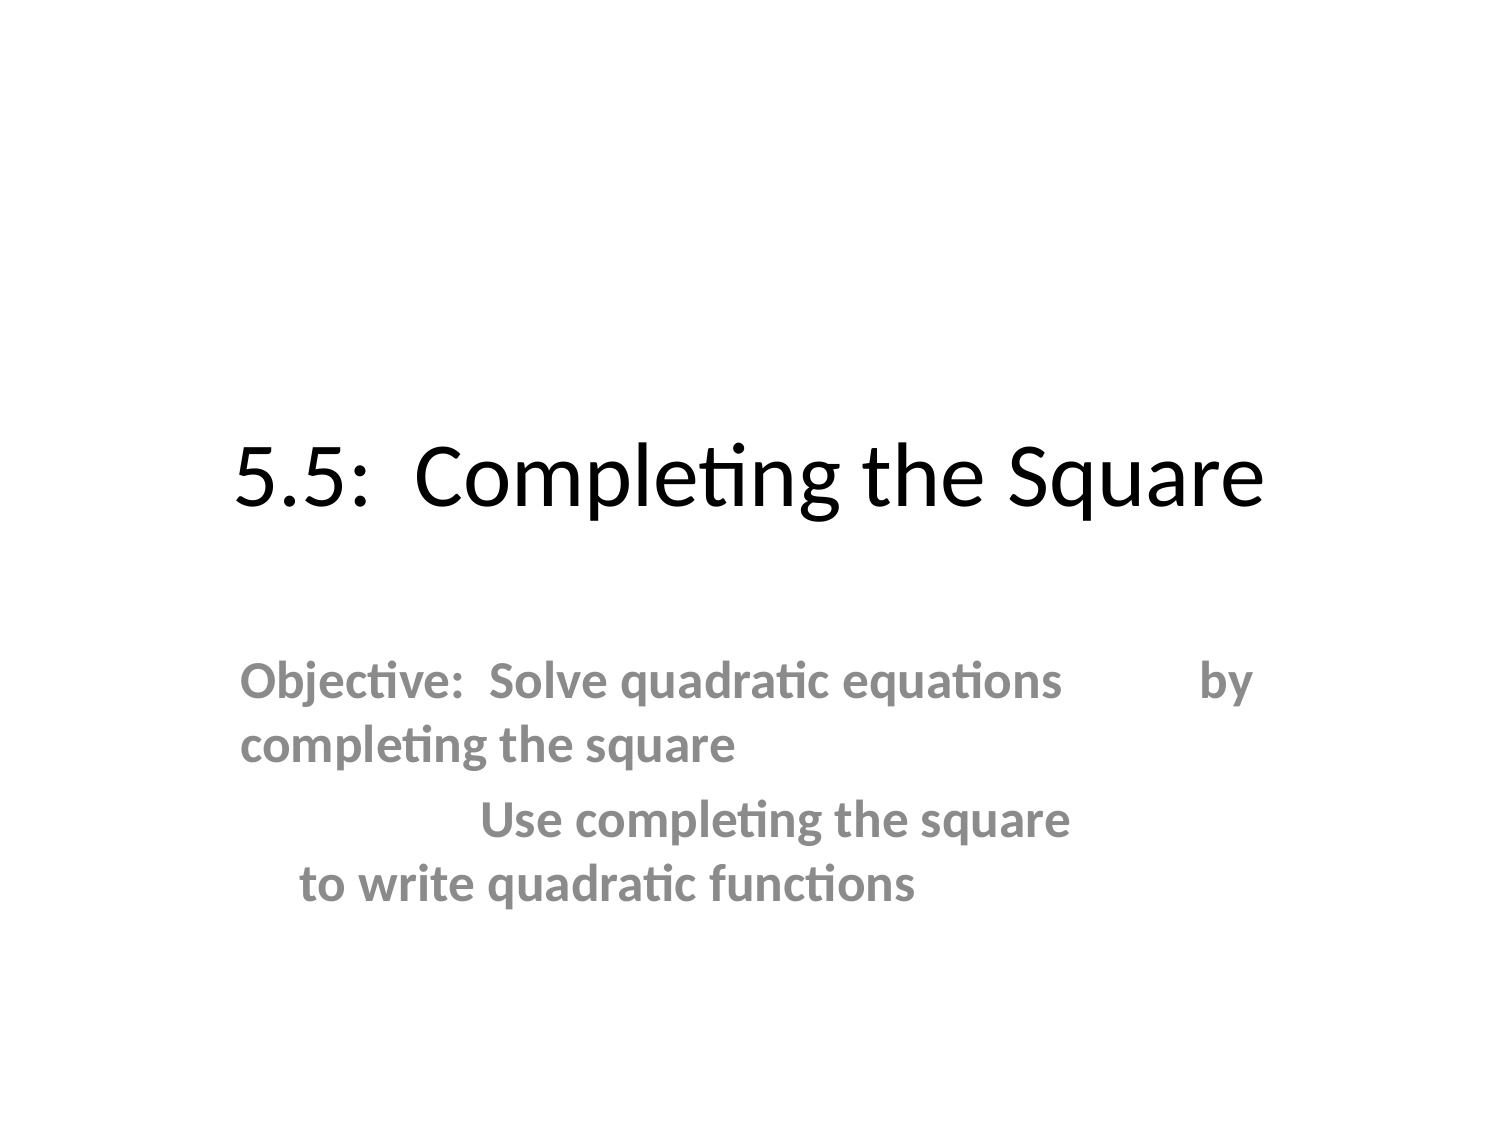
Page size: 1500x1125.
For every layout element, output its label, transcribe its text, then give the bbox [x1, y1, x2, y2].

title 5.5: Completing the Square [112, 349, 1388, 591]
subtitle Objective: Solve quadratic equations by completing the square Use completing the square to write quadratic functions [225, 637, 1275, 925]
